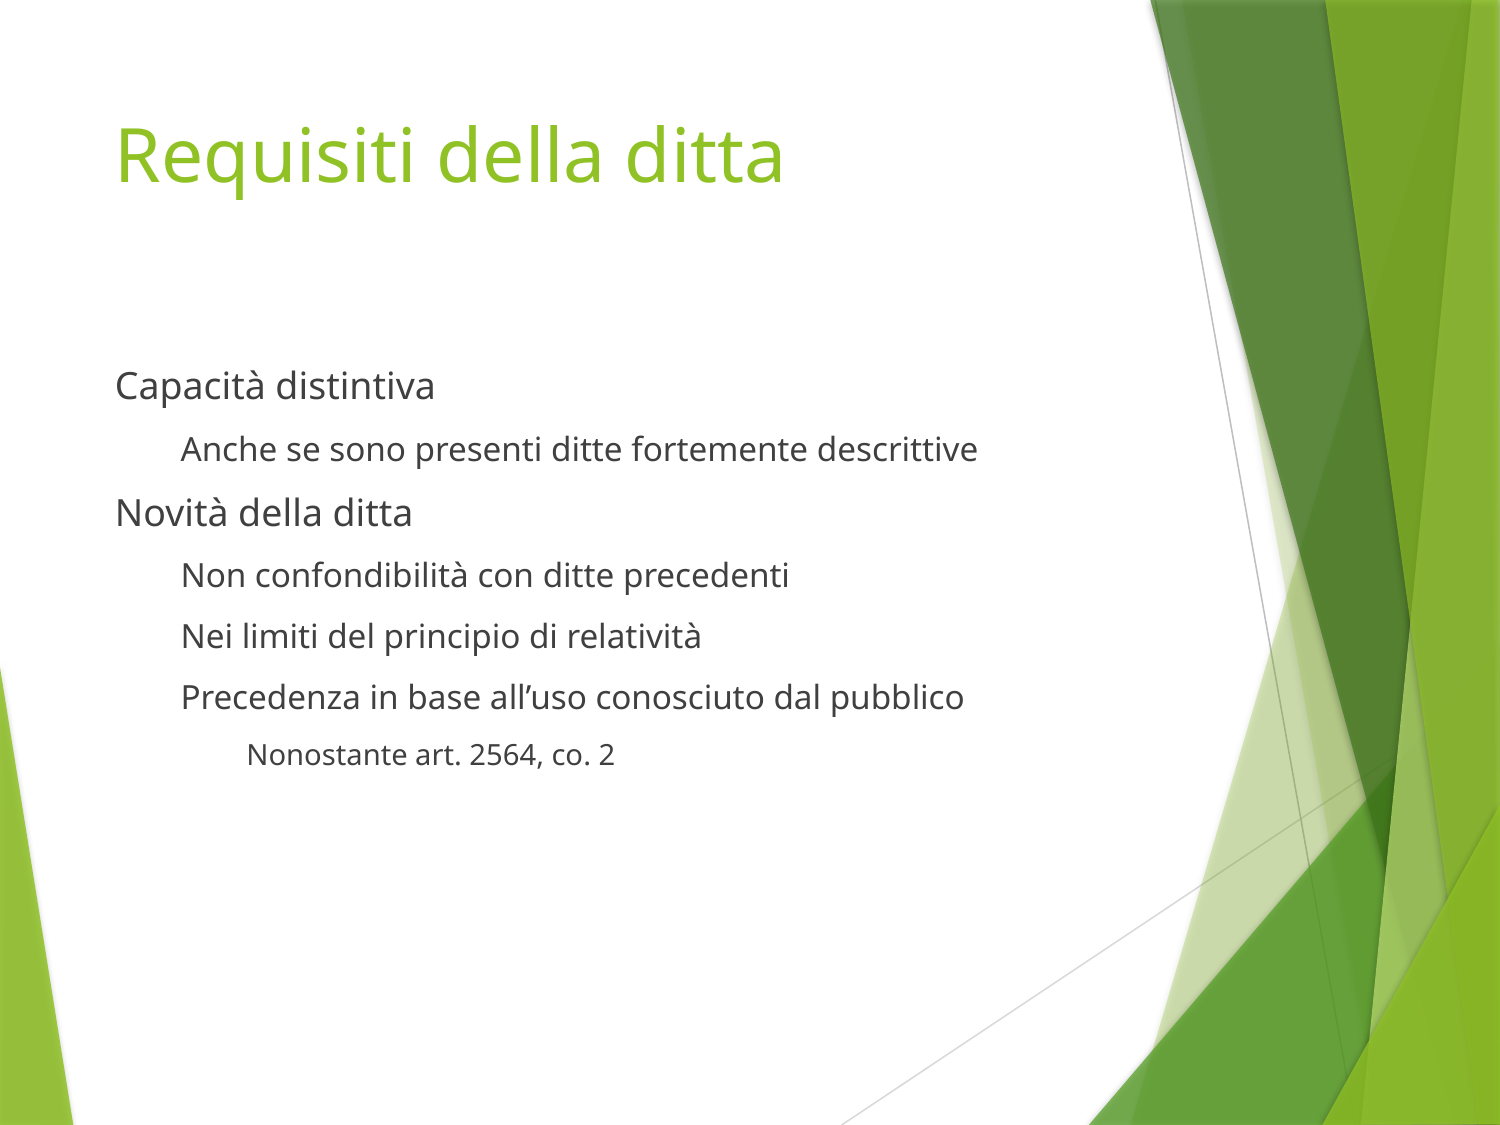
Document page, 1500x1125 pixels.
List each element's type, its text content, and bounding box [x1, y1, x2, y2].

title Requisiti della ditta [99, 99, 1142, 317]
list Capacità distintiva Anche se sono presenti ditte fortemente descrittive Novità della ditta Non confondibilità con ditte precedenti Nei limiti del principio di relatività Precedenza in base all’uso conosciuto dal pubblico Nonostante art. 2564, co. 2 [99, 354, 1142, 992]
